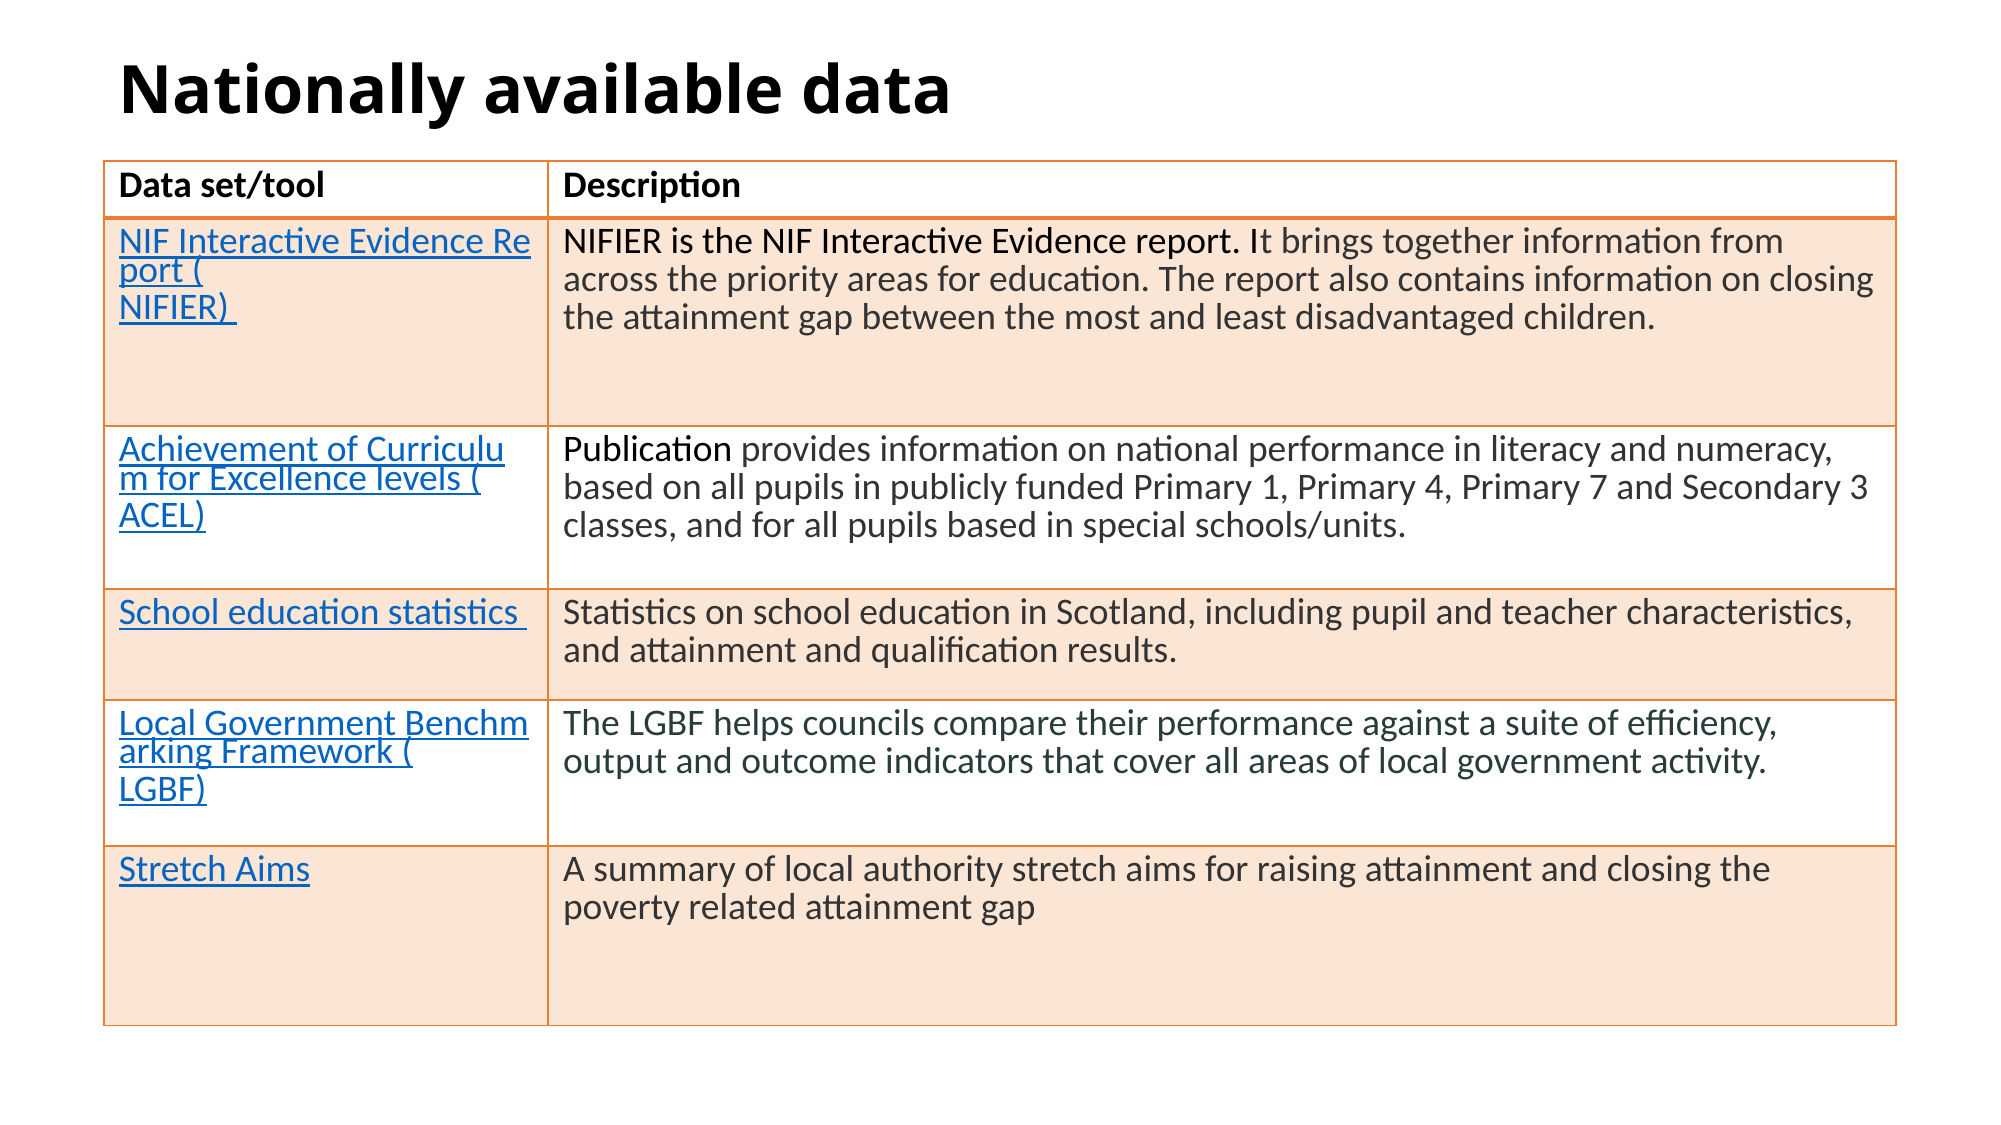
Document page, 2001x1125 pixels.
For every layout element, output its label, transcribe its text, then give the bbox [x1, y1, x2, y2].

table_cell The LGBF helps councils compare their performance against a suite of efficiency, output and outcome indicators that cover all areas of local government activity. [549, 701, 1895, 845]
table_header Data set/tool [105, 162, 547, 216]
table_cell Achievement of Curriculum for Excellence levels (ACEL) [105, 427, 547, 588]
title Nationally available data [103, 58, 1829, 126]
table_cell NIFIER is the NIF Interactive Evidence report. It brings together information from across the priority areas for education. The report also contains information on closing the attainment gap between the most and least disadvantaged children. [549, 220, 1895, 425]
table_cell Publication provides information on national performance in literacy and numeracy, based on all pupils in publicly funded Primary 1, Primary 4, Primary 7 and Secondary 3 classes, and for all pupils based in special schools/units. [549, 427, 1895, 588]
table_cell Statistics on school education in Scotland, including pupil and teacher characteristics, and attainment and qualification results. [549, 590, 1895, 699]
table_cell Local Government Benchmarking Framework (LGBF) [105, 701, 547, 845]
table_cell Stretch Aims [105, 847, 547, 1025]
table_cell NIF Interactive Evidence Report (NIFIER) [105, 220, 547, 425]
table_header Description [549, 162, 1895, 216]
table_cell School education statistics [105, 590, 547, 699]
table_cell A summary of local authority stretch aims for raising attainment and closing the poverty related attainment gap [549, 847, 1895, 1025]
